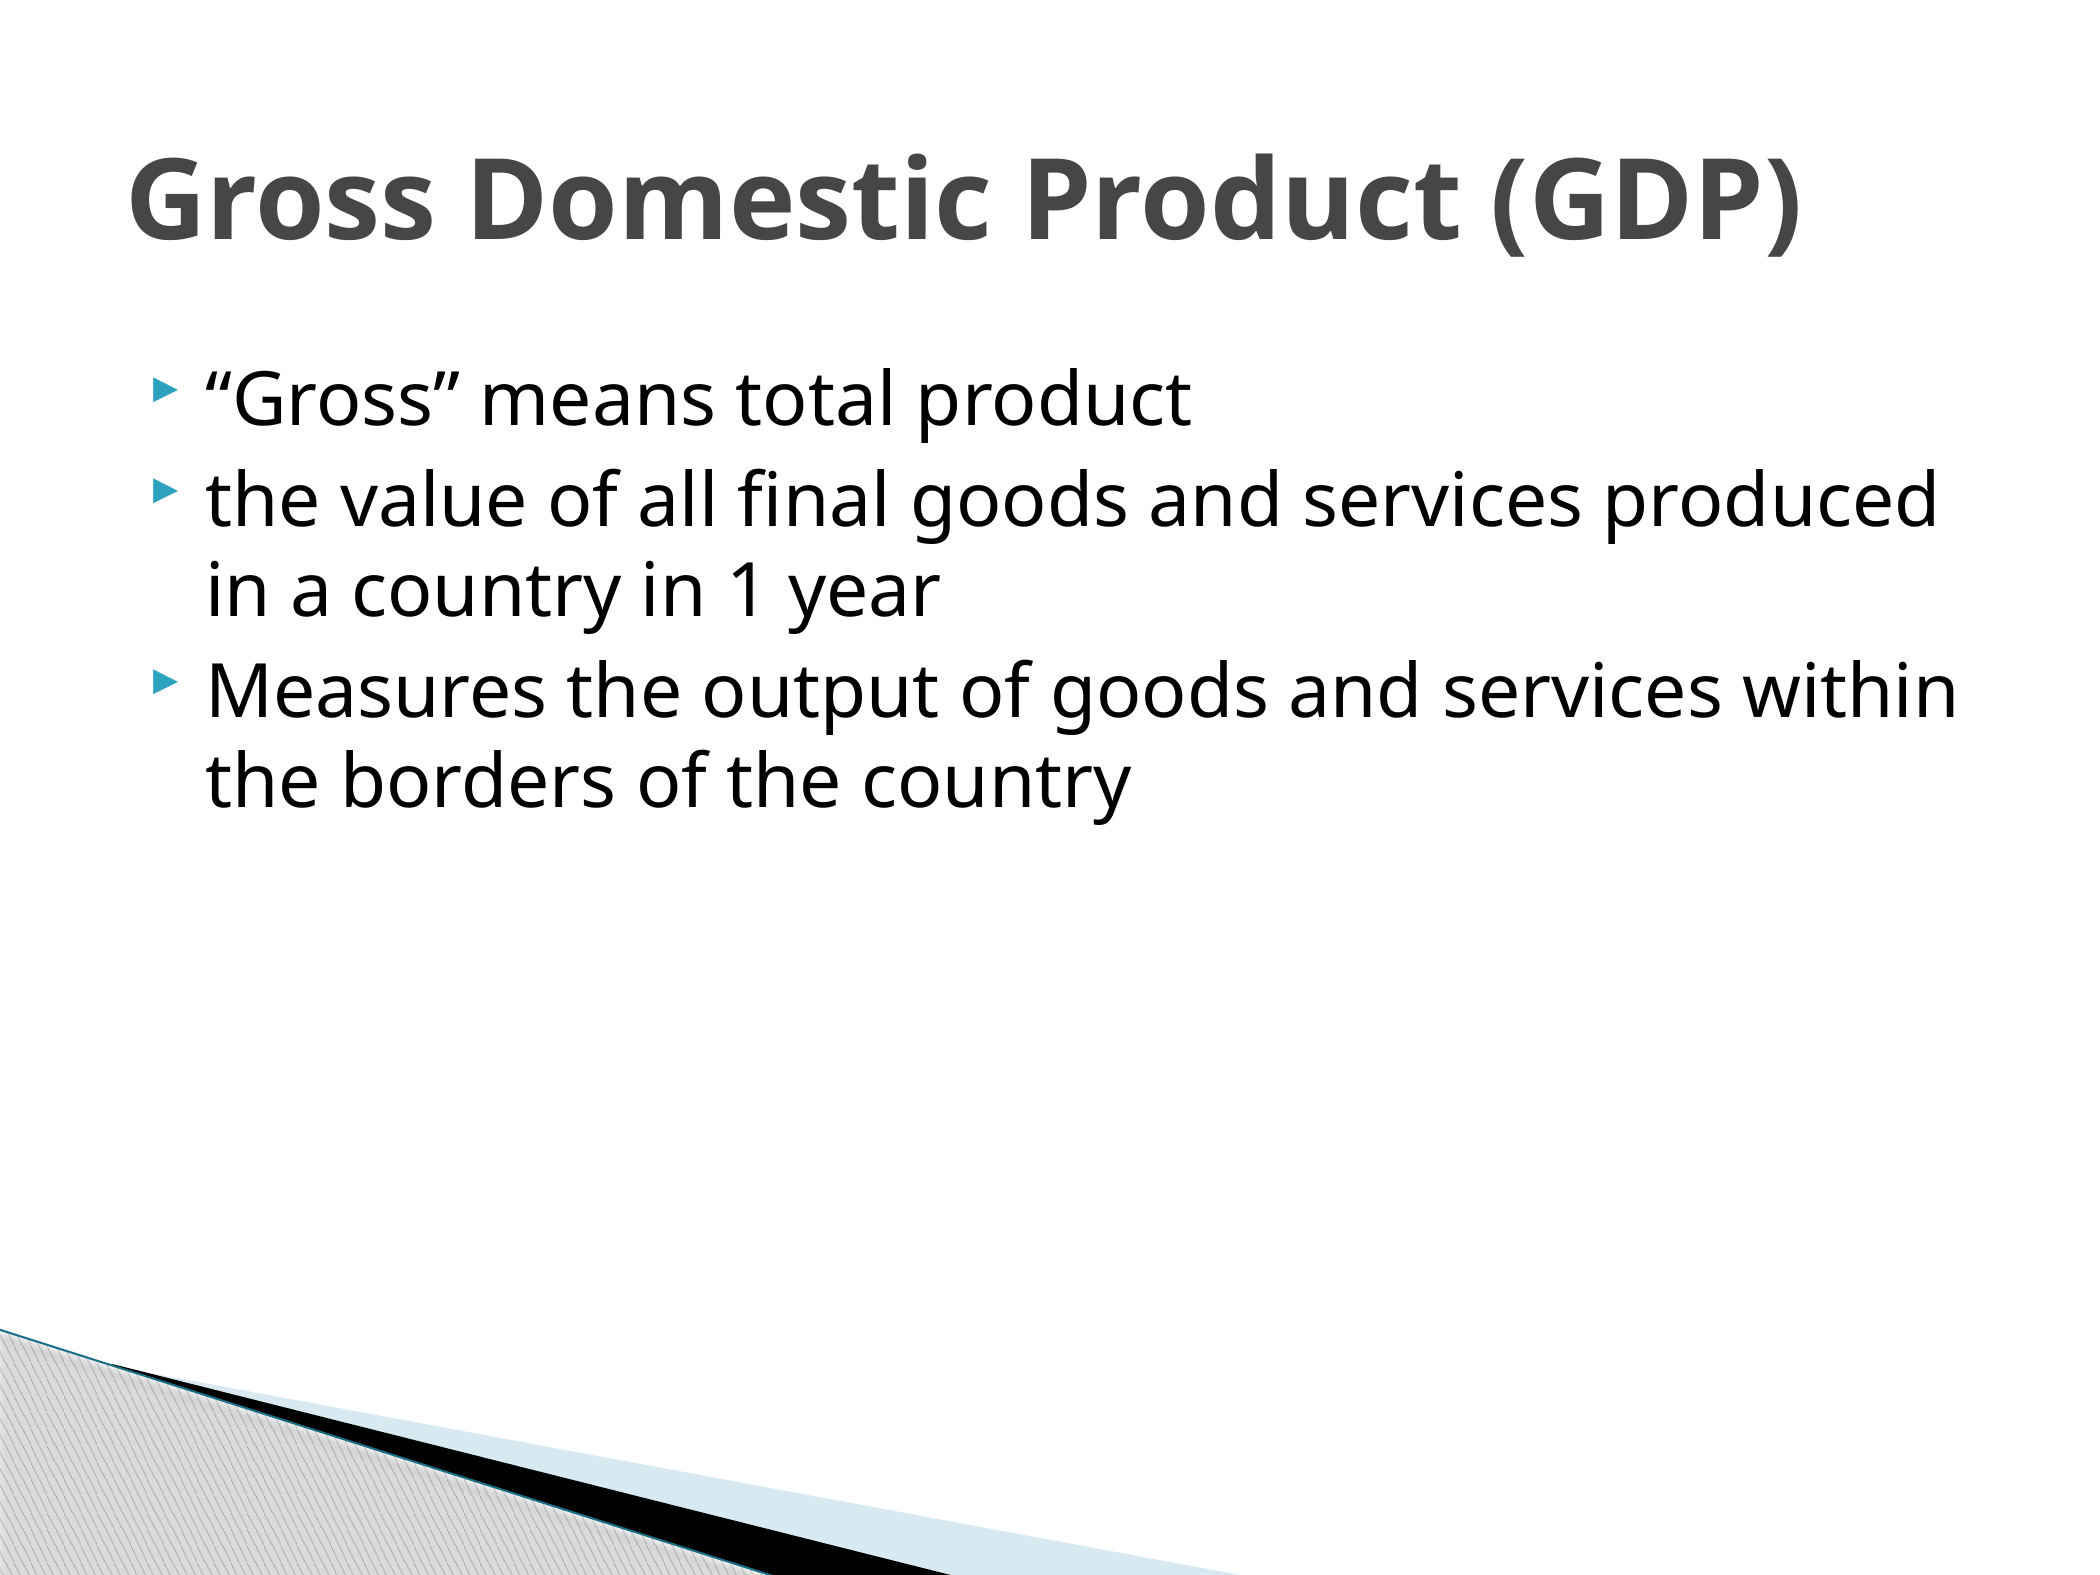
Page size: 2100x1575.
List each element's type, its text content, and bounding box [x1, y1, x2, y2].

title Gross Domestic Product (GDP) [105, 63, 1995, 326]
list “Gross” means total product the value of all final goods and services produced in a country in 1 year Measures the output of goods and services within the borders of the country [105, 340, 1995, 1380]
